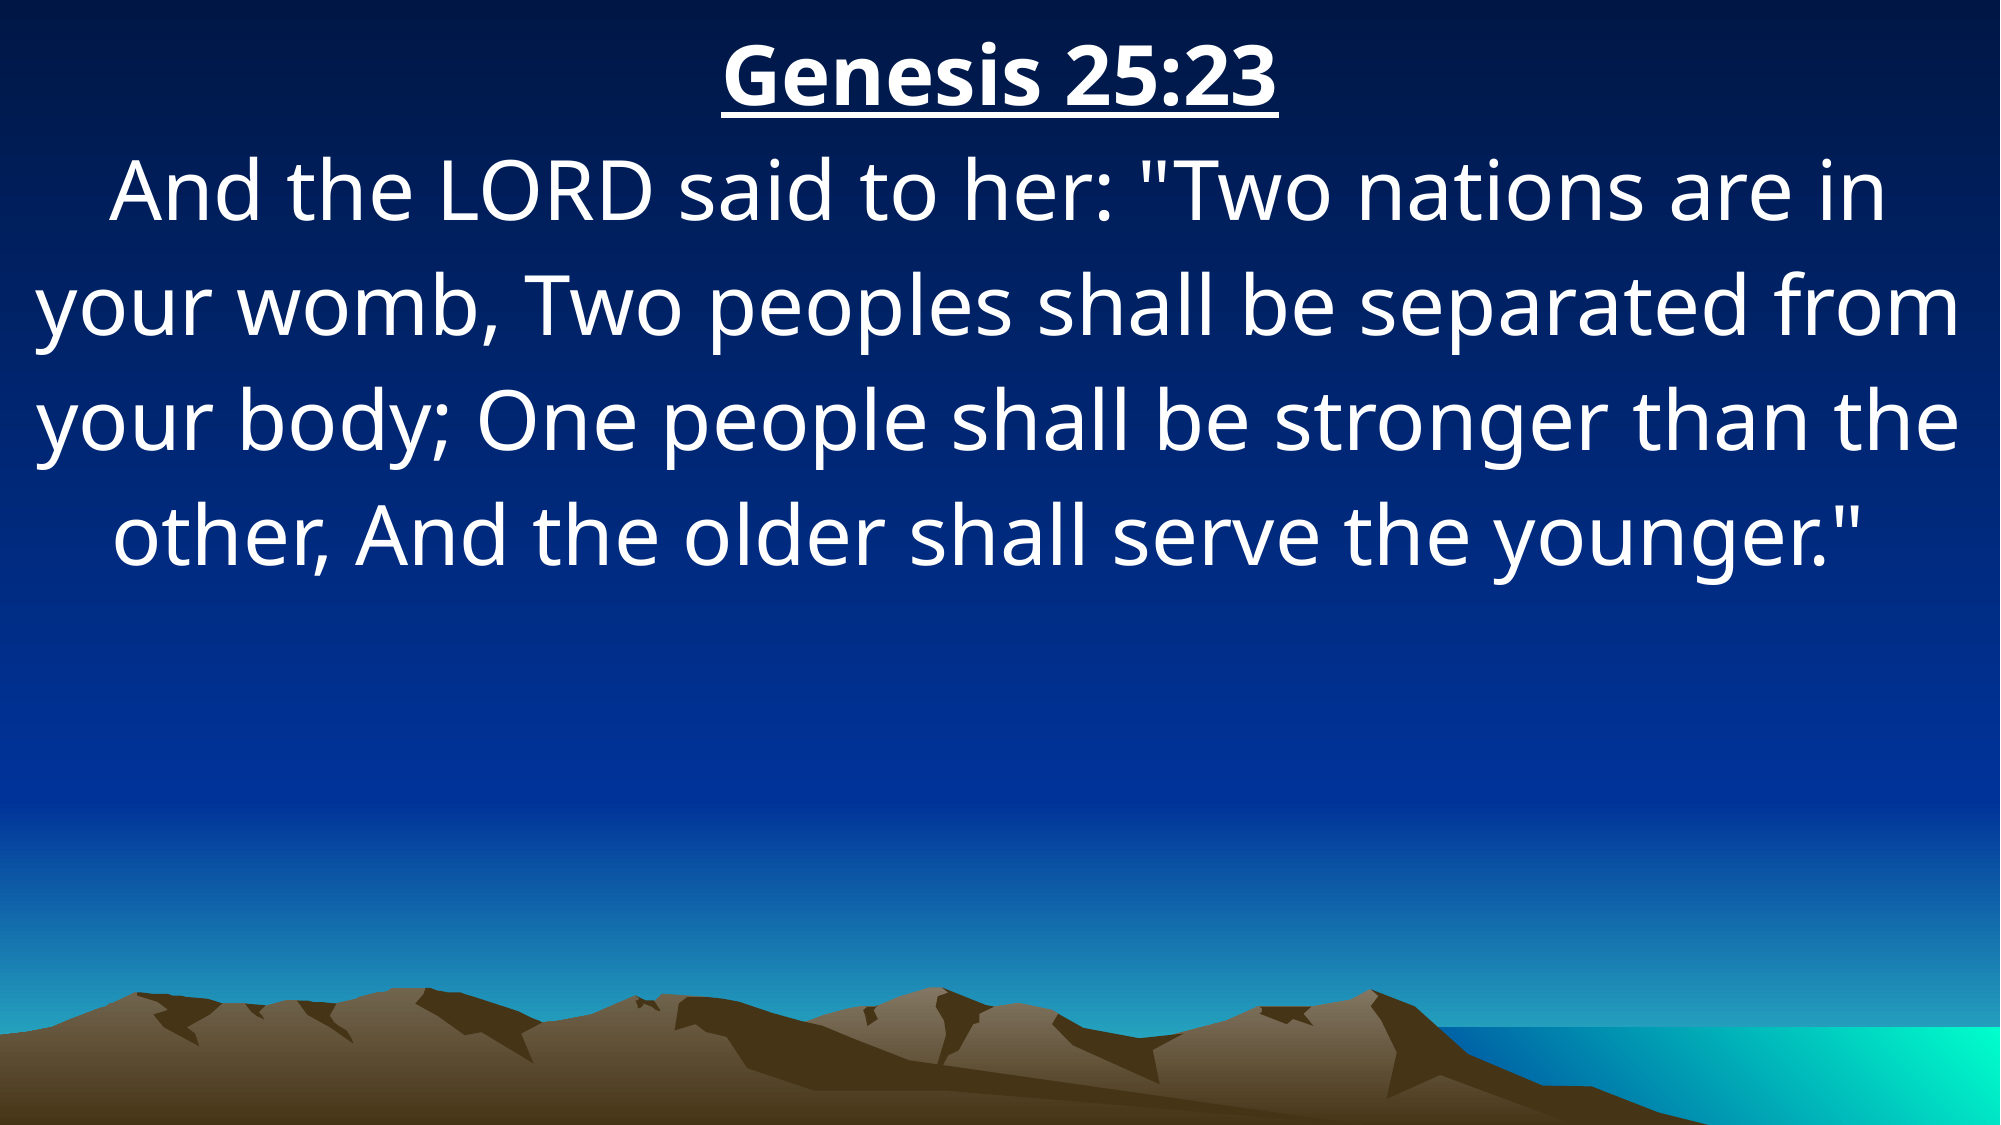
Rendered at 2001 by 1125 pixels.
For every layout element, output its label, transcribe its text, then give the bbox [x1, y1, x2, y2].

text_box Genesis 25:23 And the LORD said to her: "Two nations are in your womb, Two peoples shall be separated from your body; One people shall be stronger than the other, And the older shall serve the younger." [0, 0, 2000, 988]
